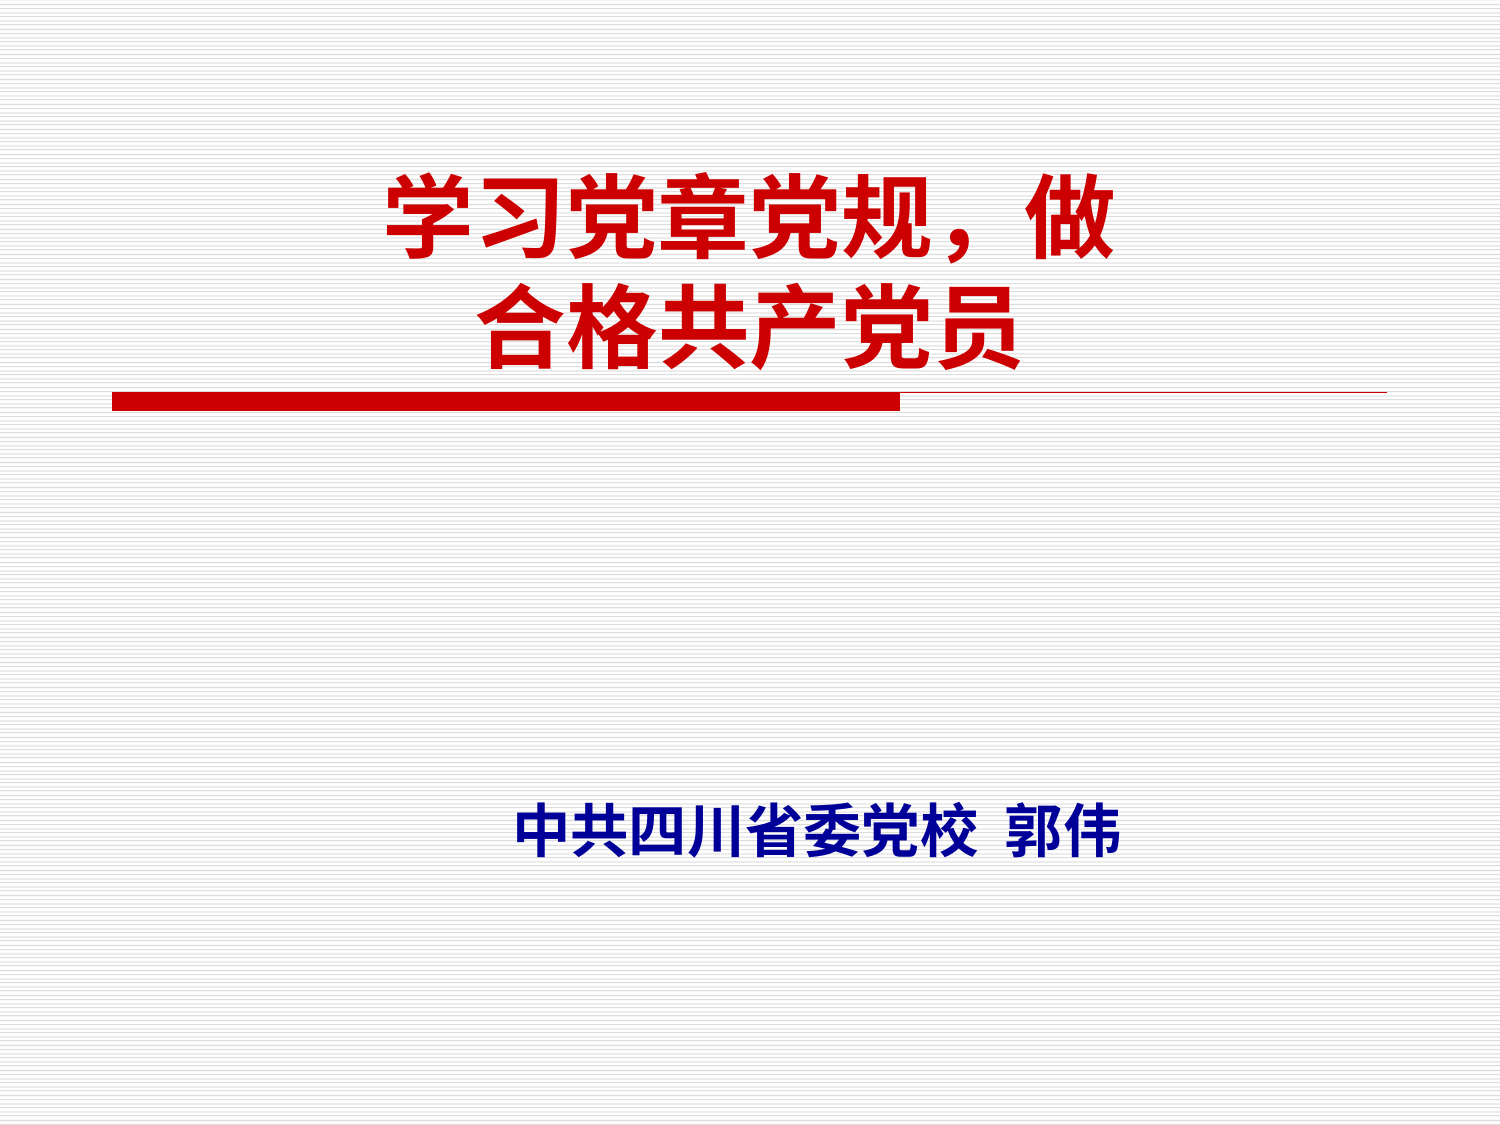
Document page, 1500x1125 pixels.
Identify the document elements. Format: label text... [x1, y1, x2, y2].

title 学习党章党规，做 合格共产党员 [112, 162, 1388, 388]
subtitle 中共四川省委党校 郭伟 [241, 786, 1393, 908]
picture [0, 0, 1500, 1125]
